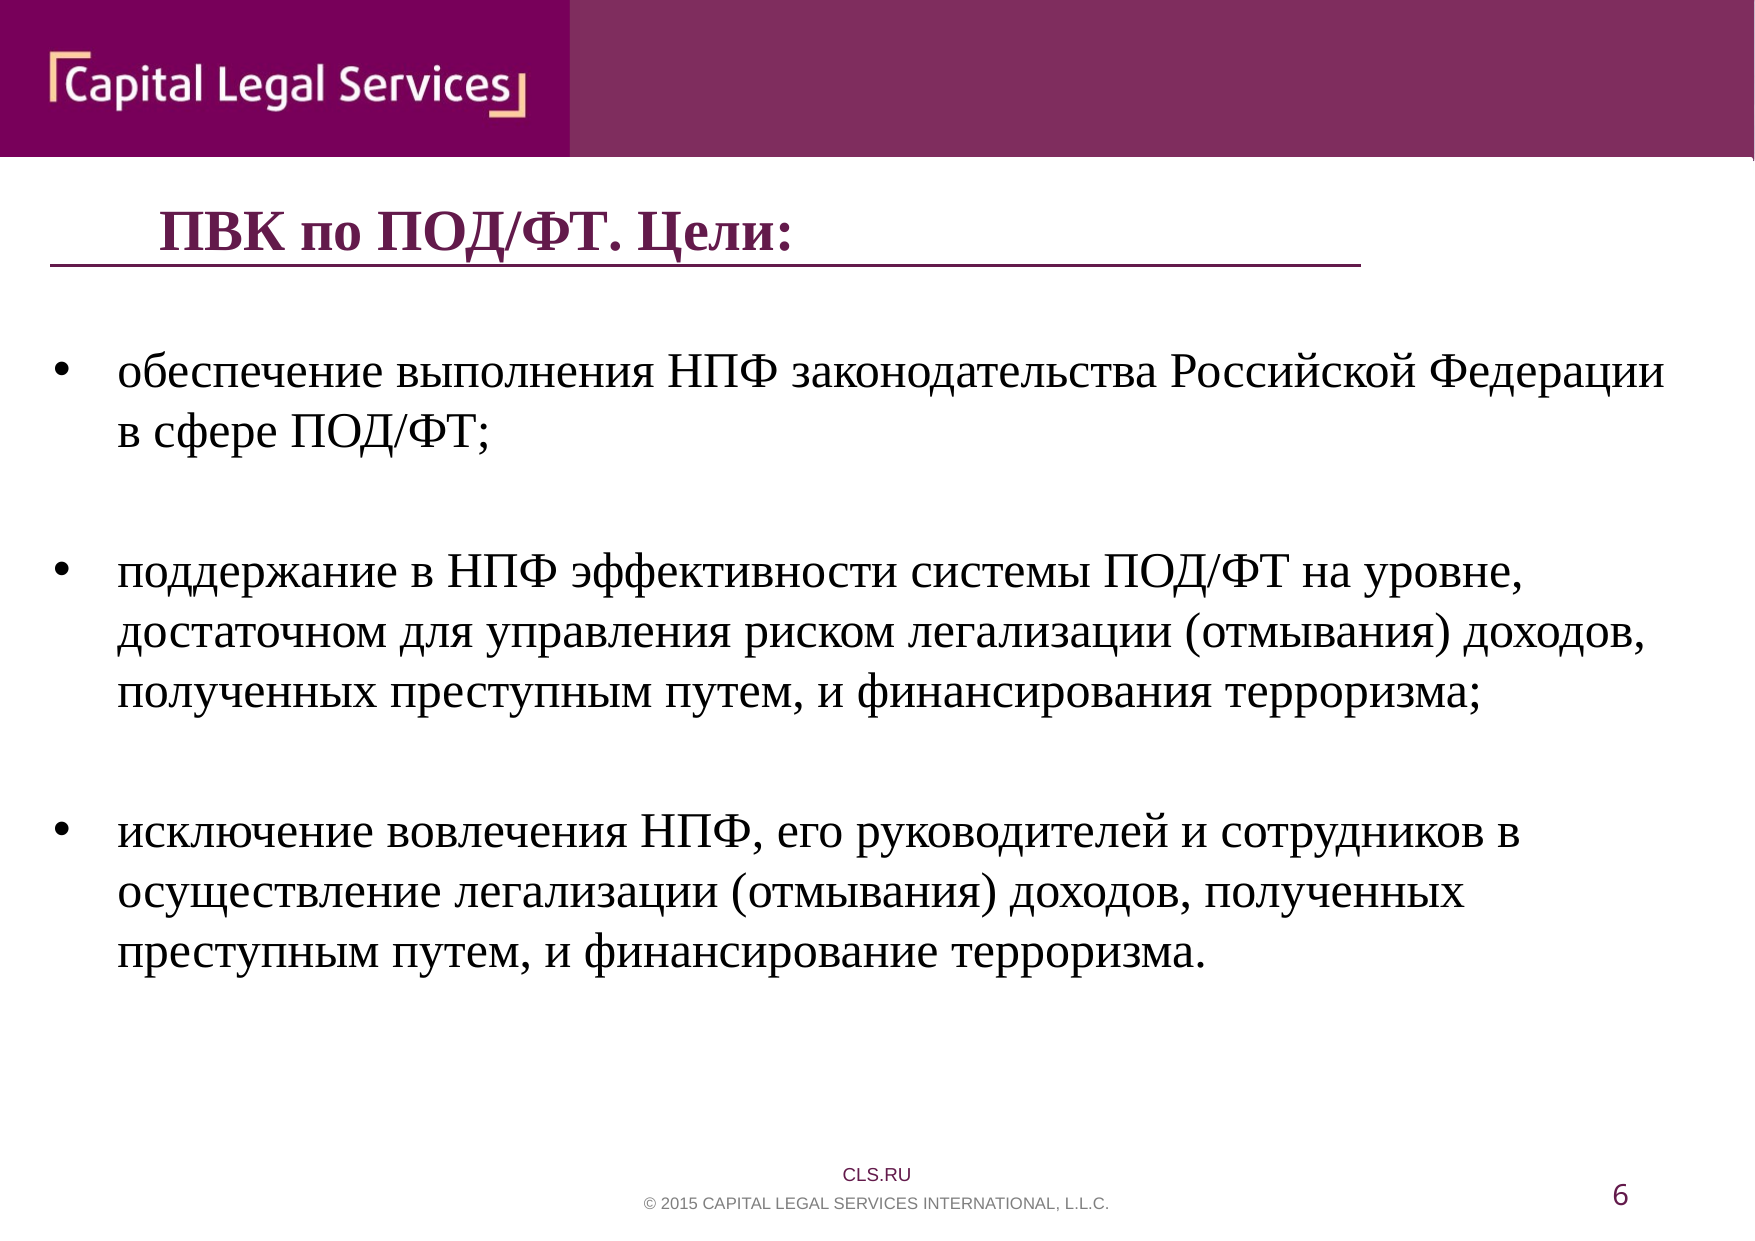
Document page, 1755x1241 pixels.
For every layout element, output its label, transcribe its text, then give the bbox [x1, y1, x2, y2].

text_box обеспечение выполнения НПФ законодательства Российской Федерации в сфере ПОД/ФТ; поддержание в НПФ эффективности системы ПОД/ФТ на уровне, достаточном для управления риском легализации (отмывания) доходов, полученных преступным путем, и финансирования терроризма; исключение вовлечения НПФ, его руководителей и сотрудников в осуществление легализации (отмывания) доходов, полученных преступным путем, и финансирование терроризма. [38, 270, 1716, 1199]
text_box ПВК по ПОД/ФТ. Цели: [71, 159, 1682, 270]
picture [0, 0, 569, 157]
